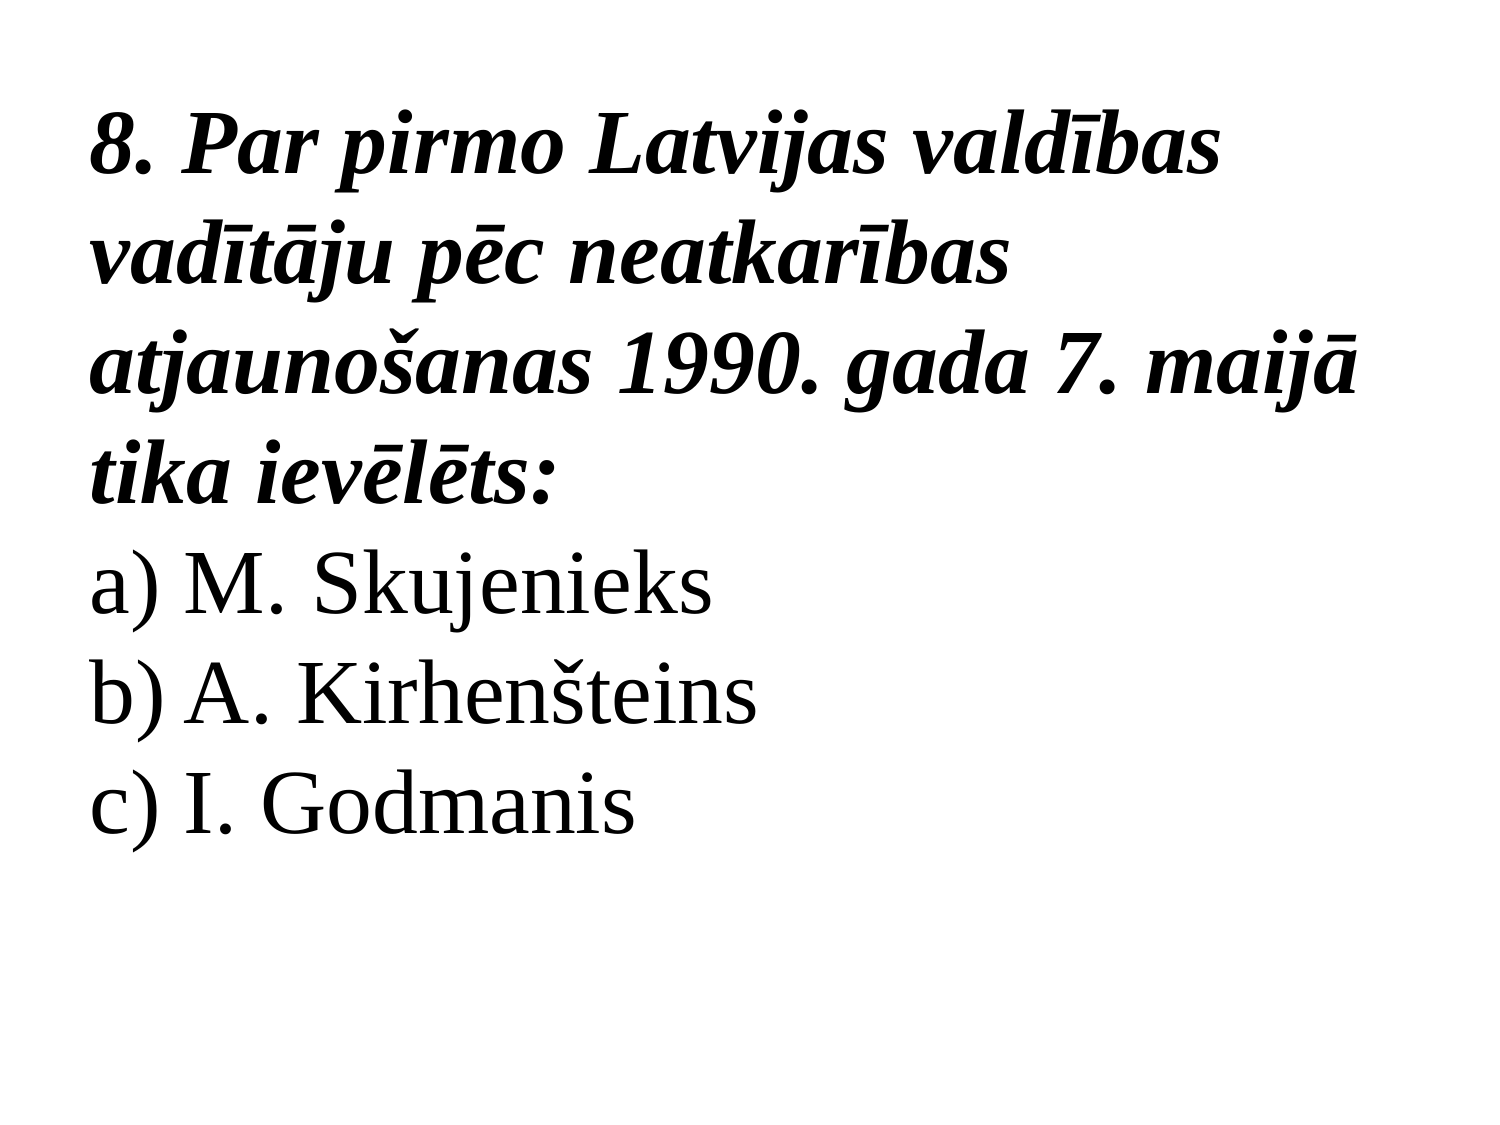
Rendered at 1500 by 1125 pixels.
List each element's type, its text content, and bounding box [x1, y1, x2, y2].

text_box 8. Par pirmo Latvijas valdības vadītāju pēc neatkarības atjaunošanas 1990. gada 7. maijā tika ievēlēts: a) M. Skujenieks b) A. Kirhenšteins c) I. Godmanis [74, 45, 1425, 1000]
